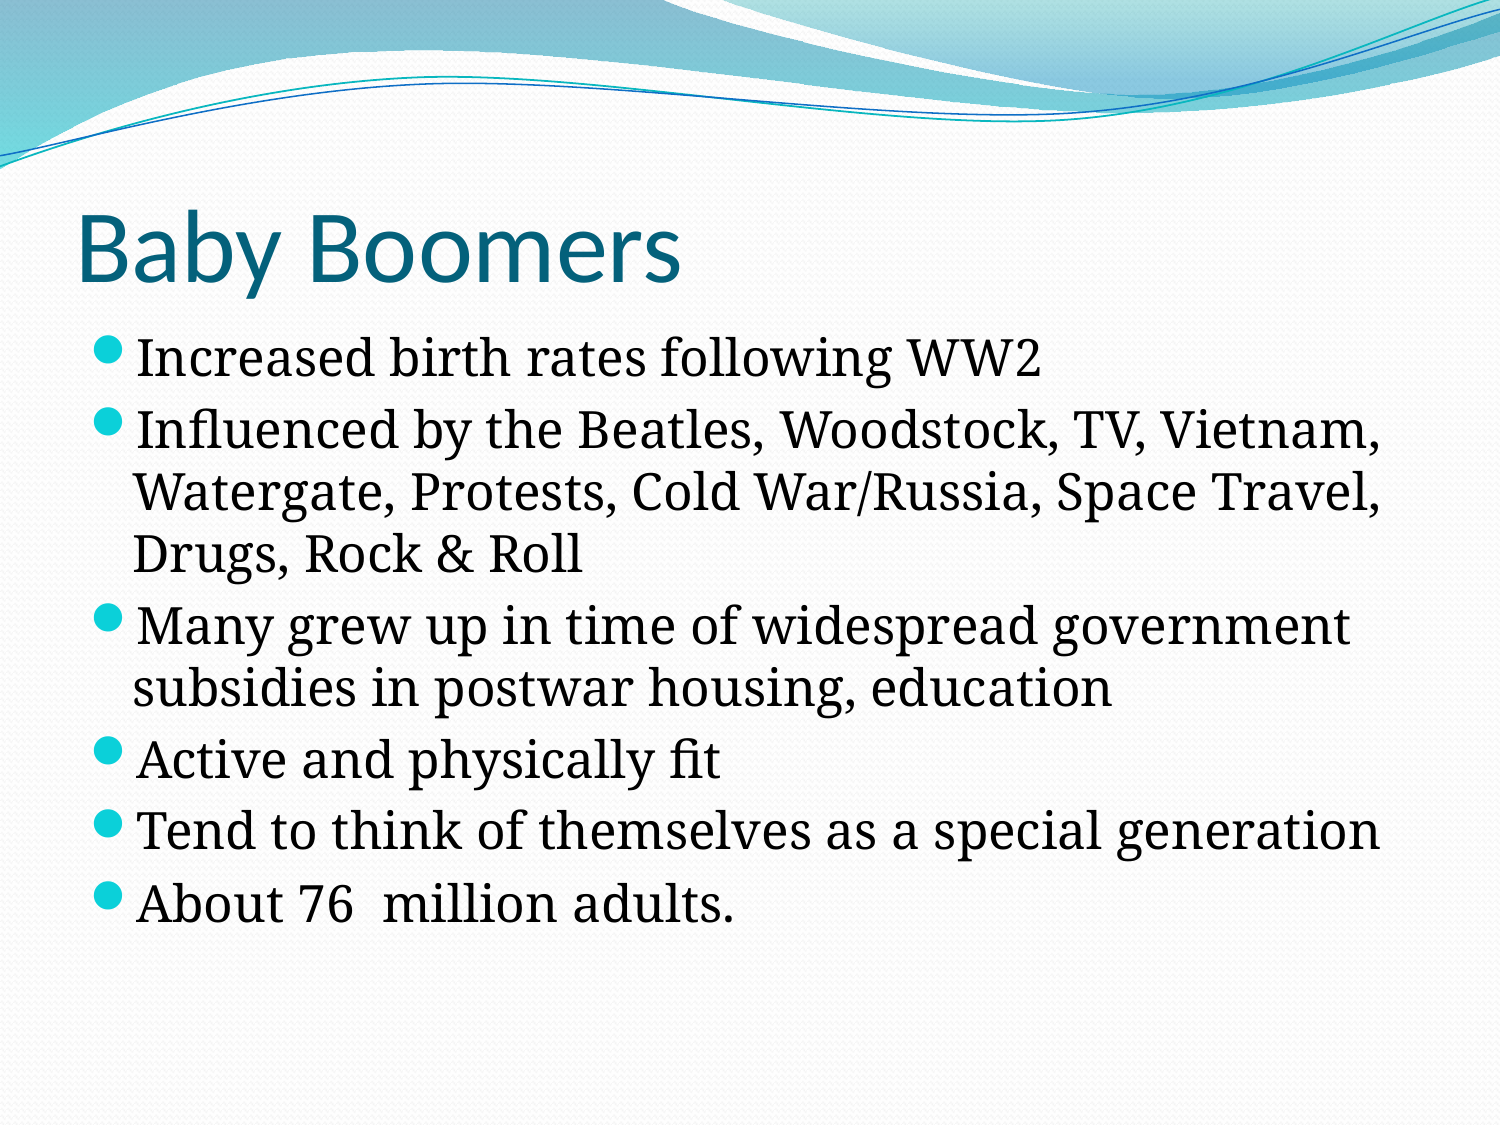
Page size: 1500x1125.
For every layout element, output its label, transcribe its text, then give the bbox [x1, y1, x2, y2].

title Baby Boomers [75, 115, 1425, 303]
list Increased birth rates following WW2 Influenced by the Beatles, Woodstock, TV, Vietnam, Watergate, Protests, Cold War/Russia, Space Travel, Drugs, Rock & Roll Many grew up in time of widespread government subsidies in postwar housing, education Active and physically fit Tend to think of themselves as a special generation About 76 million adults. [75, 317, 1425, 1038]
